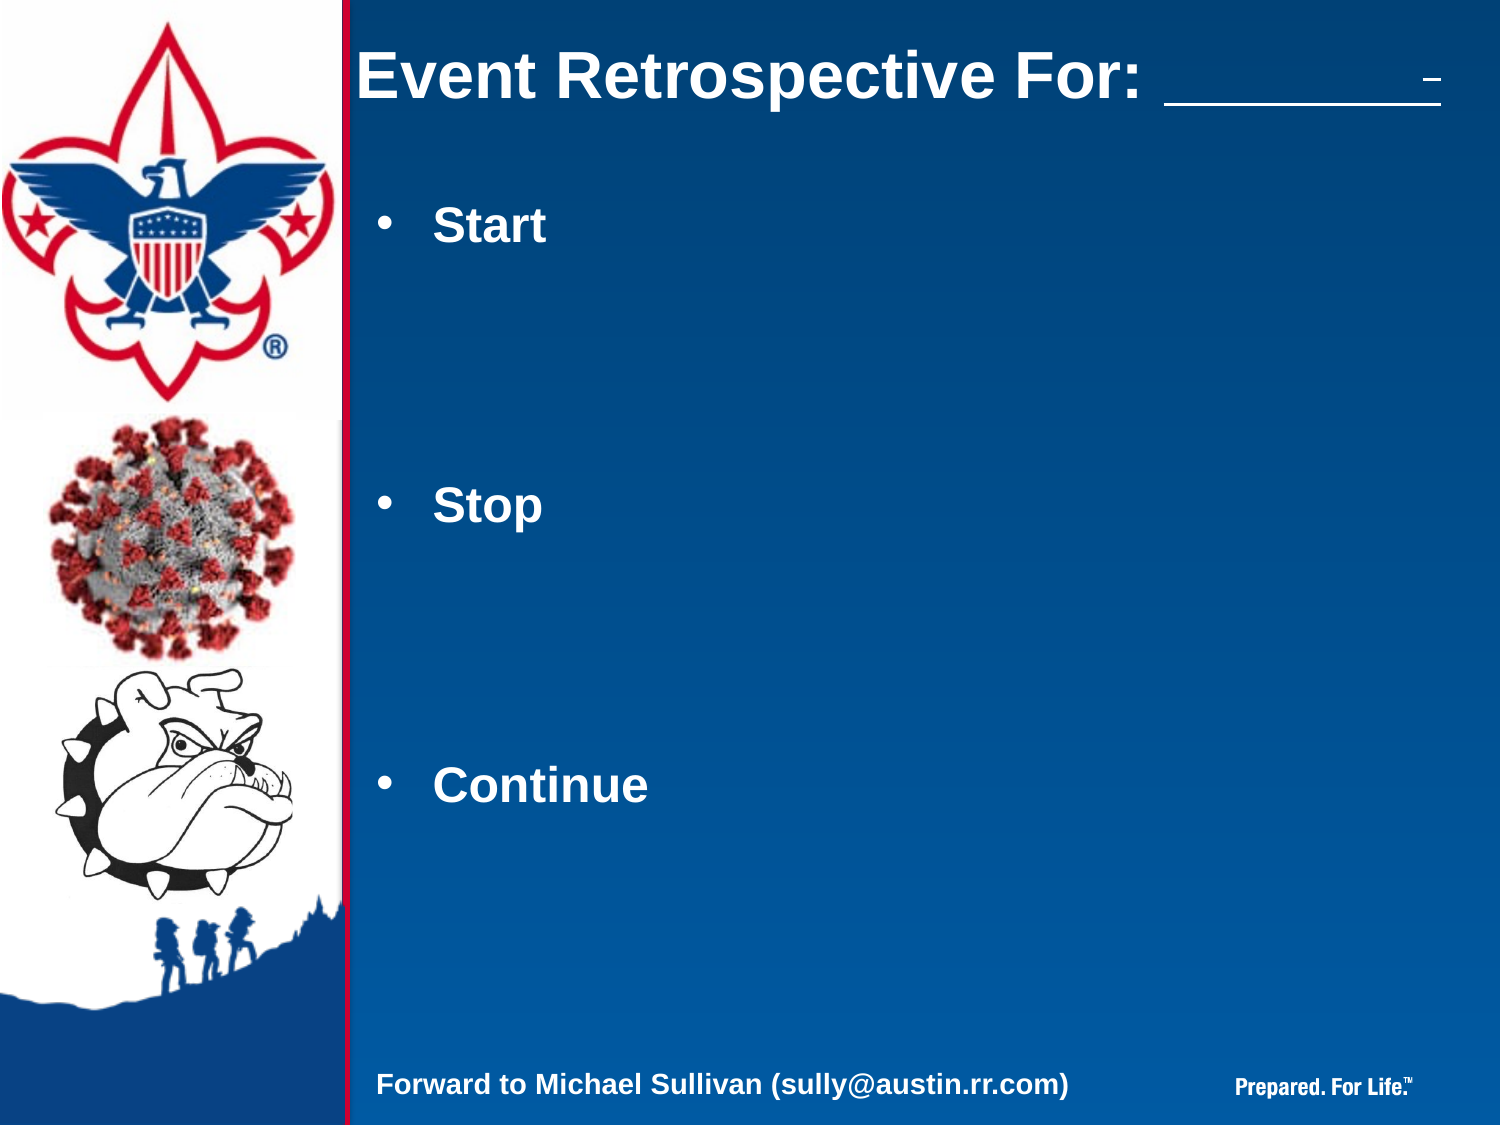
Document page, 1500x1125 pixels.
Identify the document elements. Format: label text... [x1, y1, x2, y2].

title Event Retrospective For: [340, 9, 1480, 135]
list Start Stop Continue [360, 184, 1500, 1033]
picture [0, 0, 345, 1125]
picture [1236, 1077, 1413, 1099]
text_box Forward to Michael Sullivan (sully@austin.rr.com) [361, 1050, 1094, 1116]
